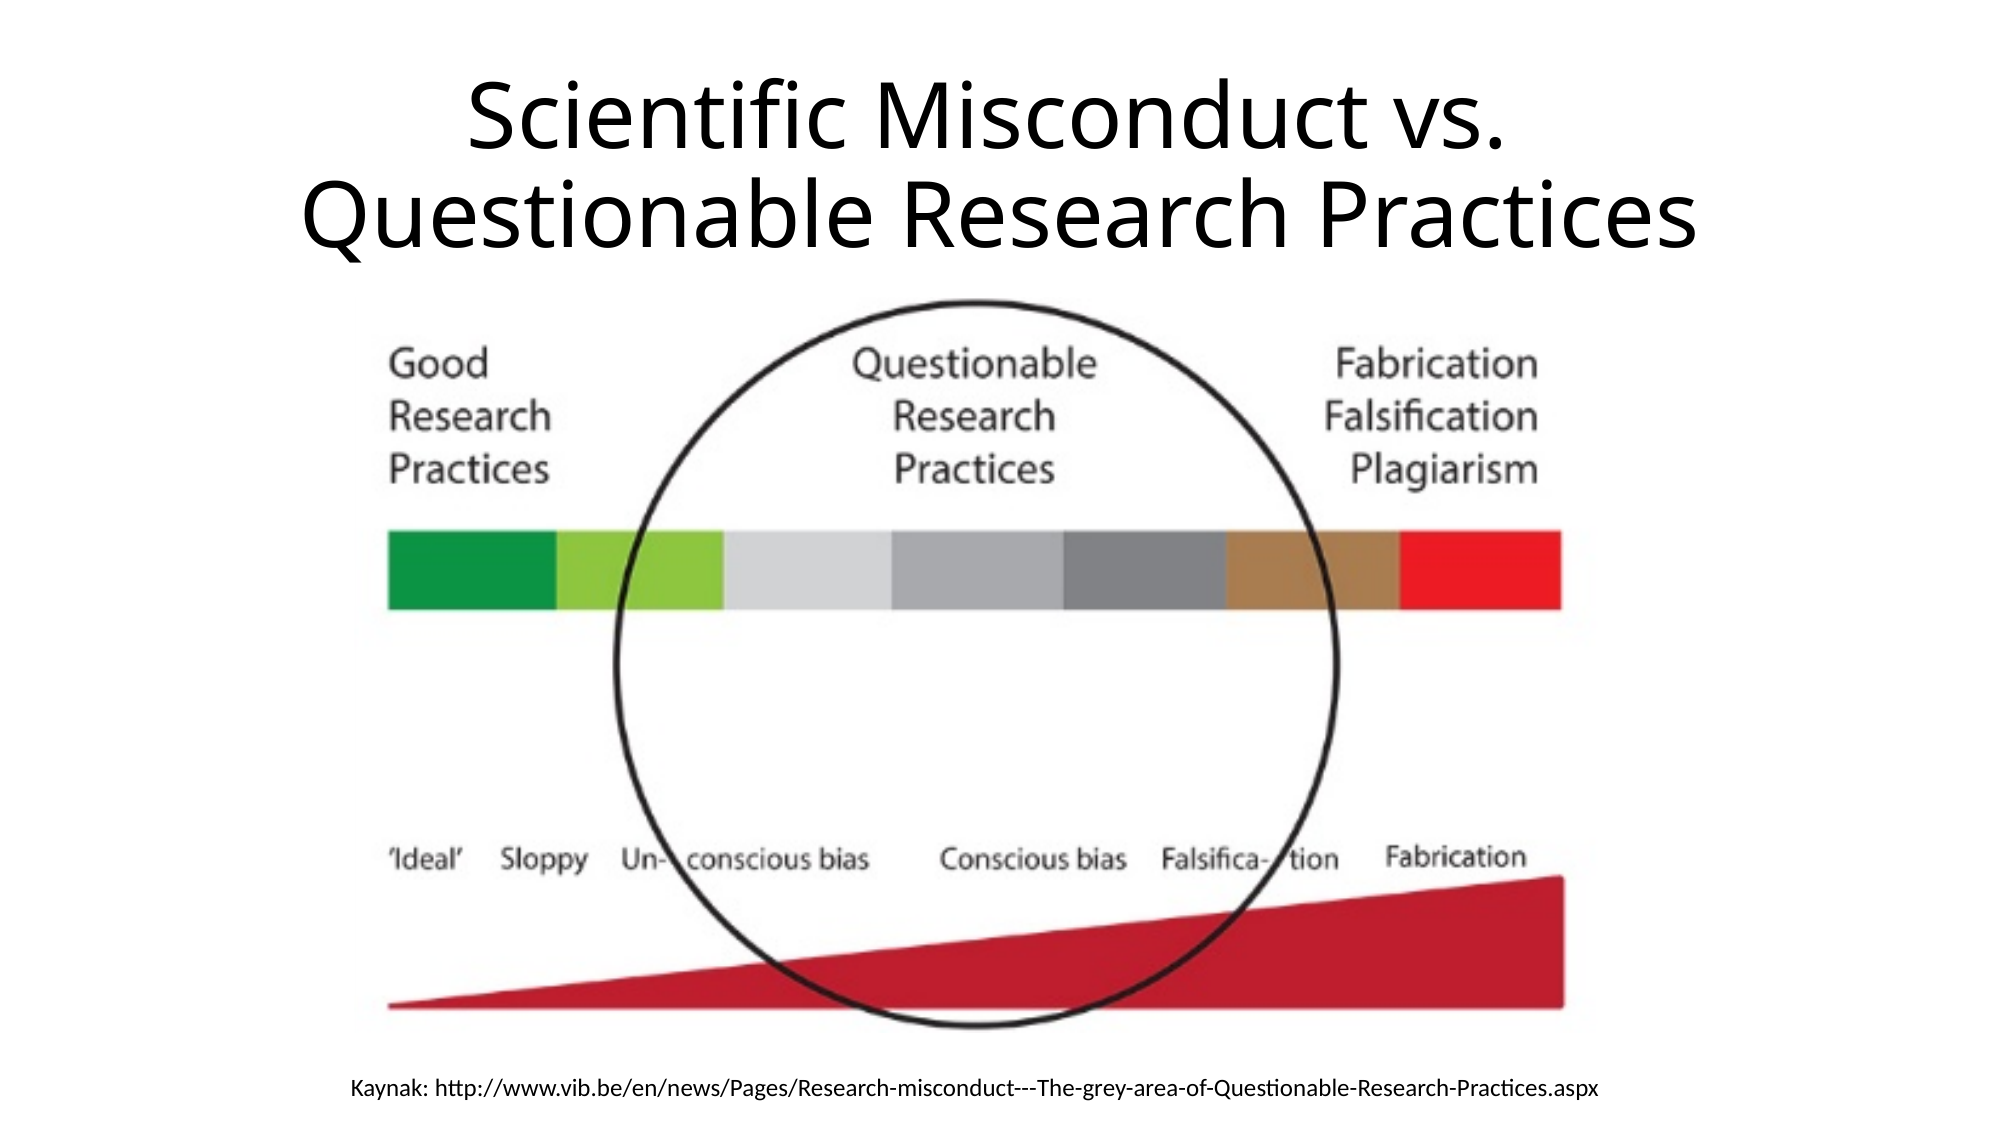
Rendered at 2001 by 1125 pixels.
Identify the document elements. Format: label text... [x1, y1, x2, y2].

text_box Kaynak: http://www.vib.be/en/news/Pages/Research-misconduct---The-grey-area-of-Questionable-Research-Practices.aspx [336, 1063, 1617, 1109]
title Scientific Misconduct vs. Questionable Research Practices [137, 59, 1863, 278]
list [354, 297, 1598, 1033]
